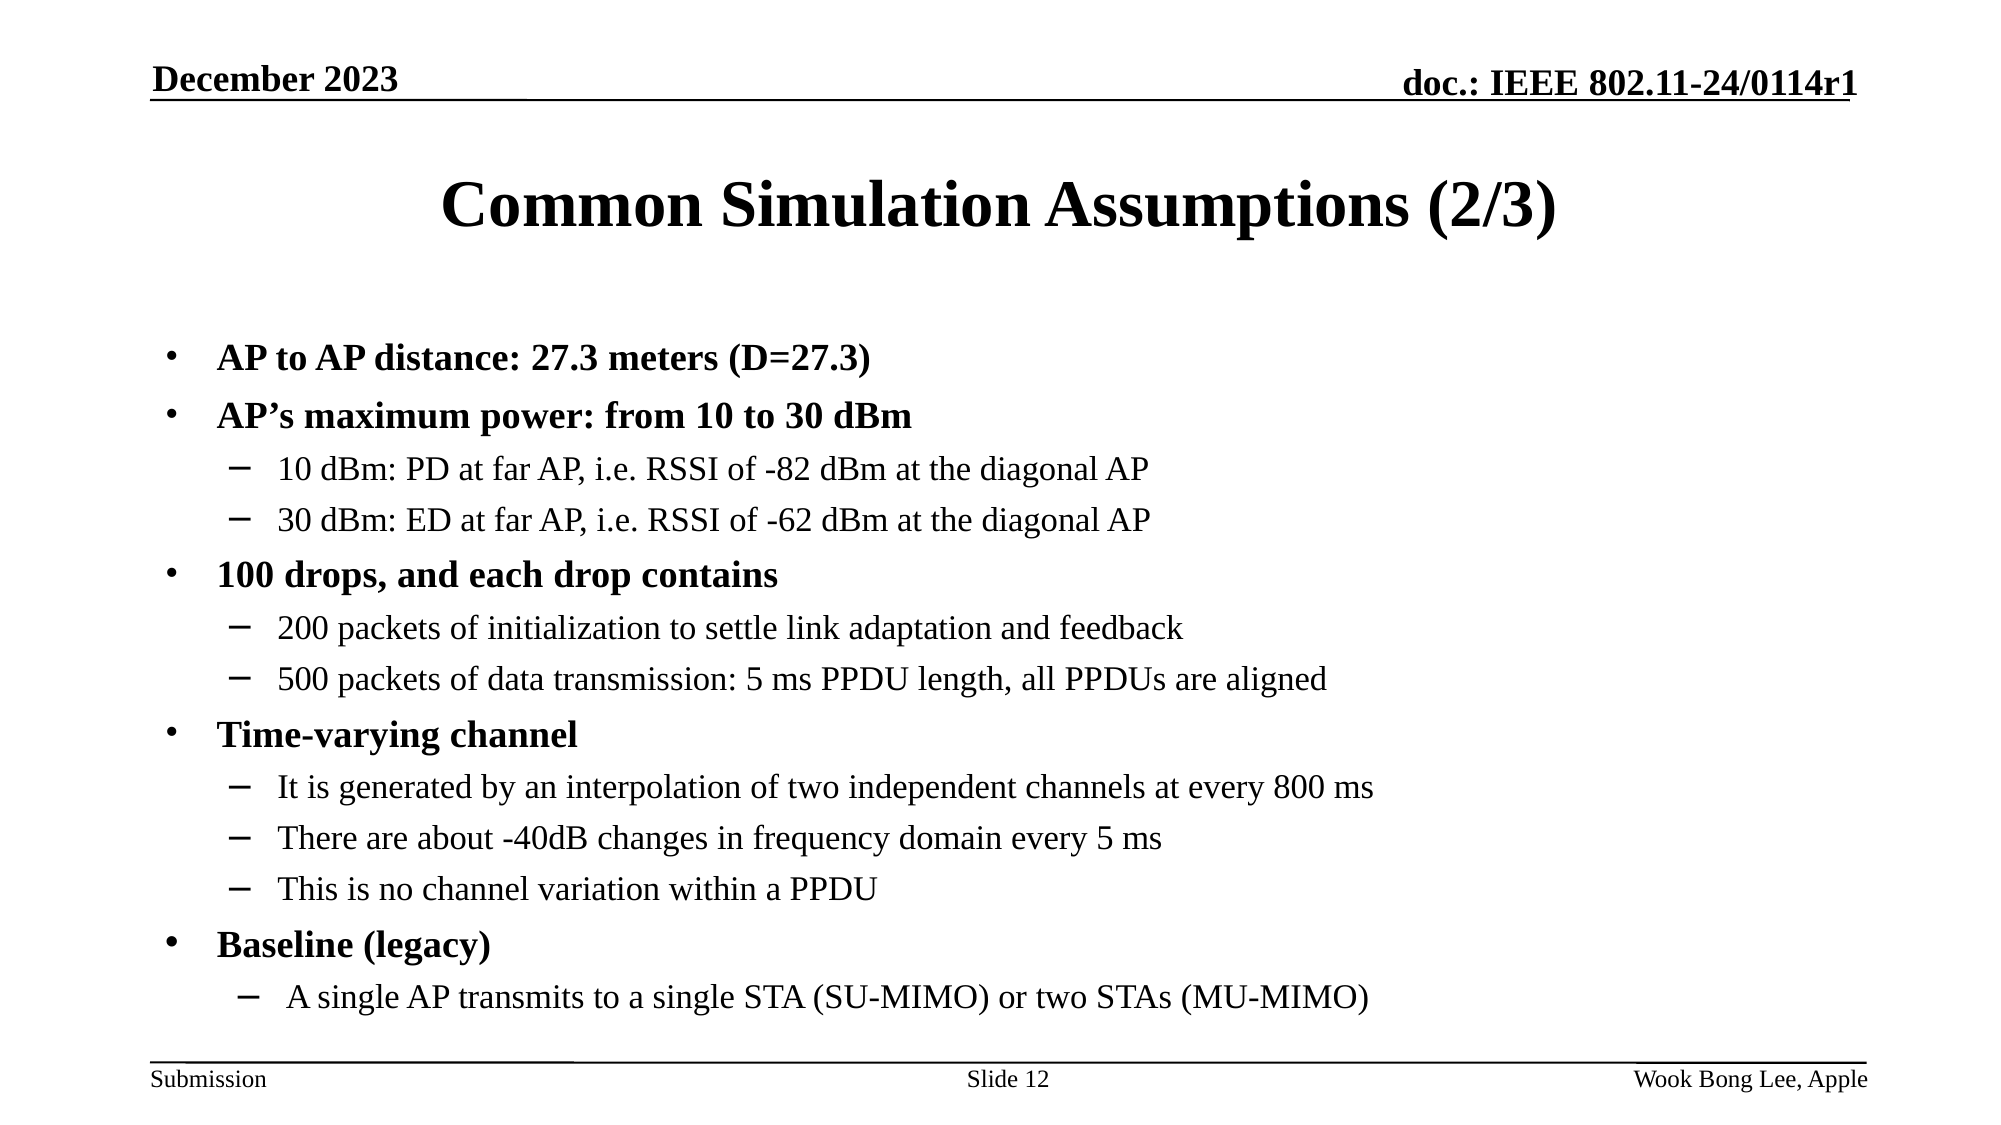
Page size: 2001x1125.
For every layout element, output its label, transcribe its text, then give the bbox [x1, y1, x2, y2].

list AP to AP distance: 27.3 meters (D=27.3) AP’s maximum power: from 10 to 30 dBm 10 dBm: PD at far AP, i.e. RSSI of -82 dBm at the diagonal AP 30 dBm: ED at far AP, i.e. RSSI of -62 dBm at the diagonal AP 100 drops, and each drop contains 200 packets of initialization to settle link adaptation and feedback 500 packets of data transmission: 5 ms PPDU length, all PPDUs are aligned Time-varying channel It is generated by an interpolation of two independent channels at every 800 ms There are about -40dB changes in frequency domain every 5 ms This is no channel variation within a PPDU Baseline (legacy) A single AP transmits to a single STA (SU-MIMO) or two STAs (MU-MIMO) [149, 324, 1850, 1026]
title Common Simulation Assumptions (2/3) [149, 112, 1850, 288]
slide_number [152, 54, 563, 100]
footer Wook Bong Lee, Apple [1171, 1061, 1869, 1093]
slide_number Slide 12 [950, 1061, 1067, 1123]
